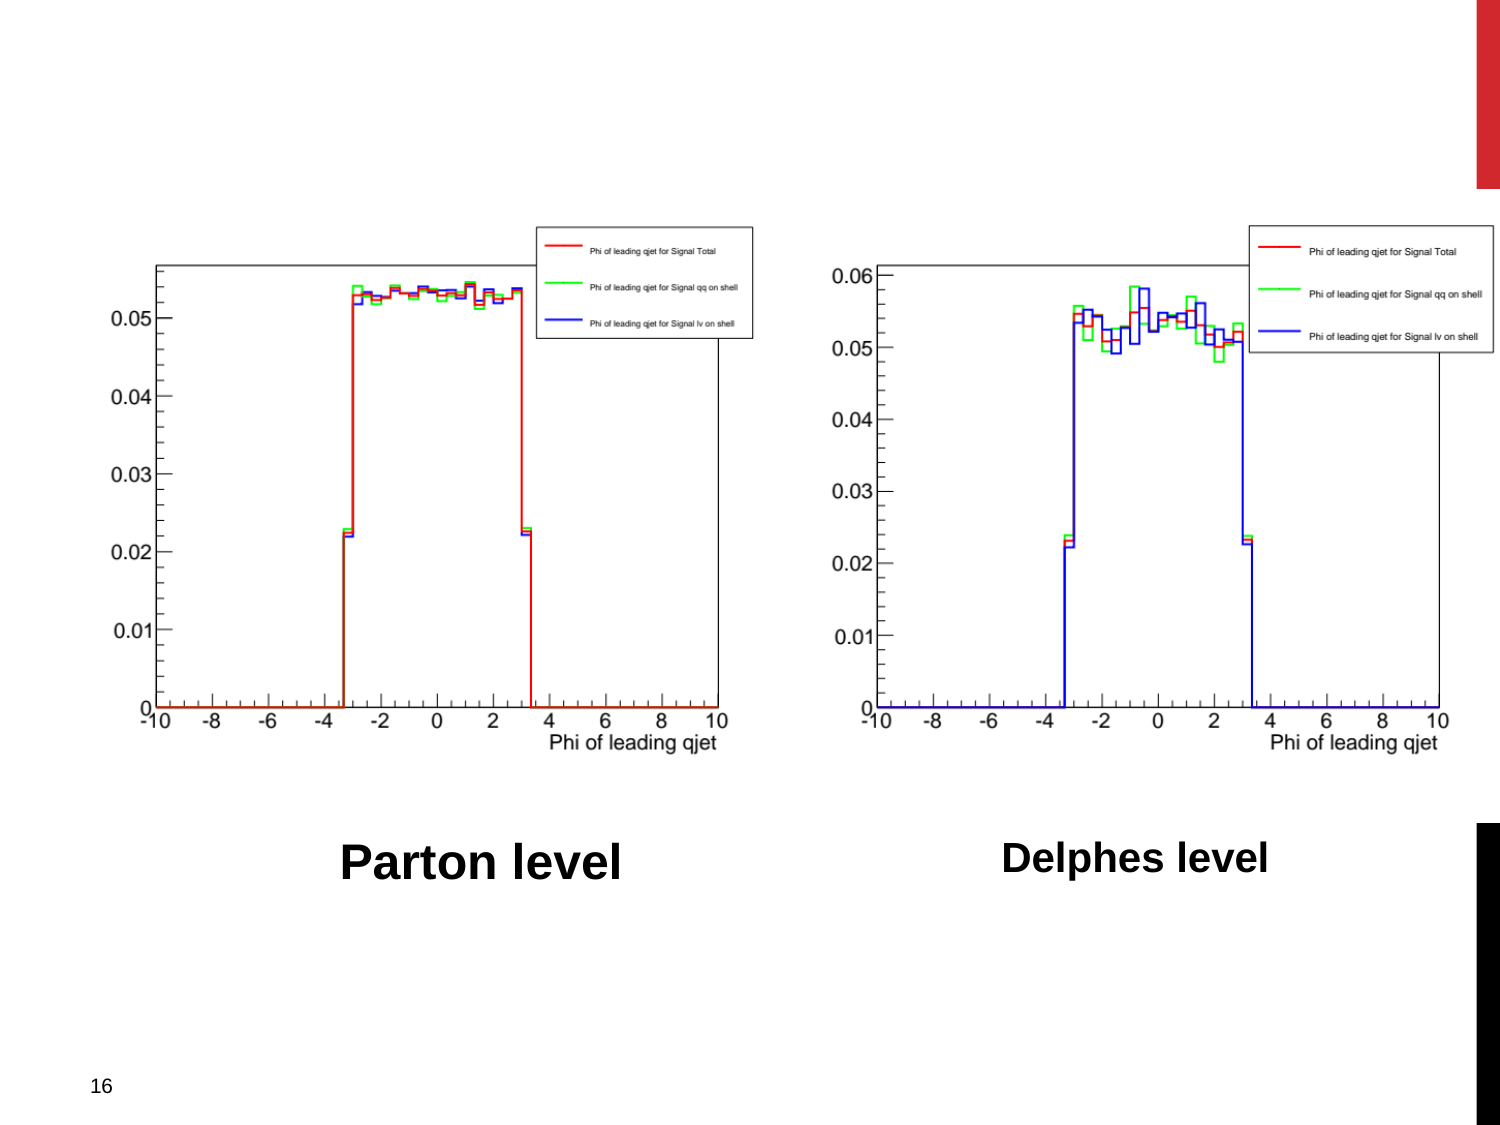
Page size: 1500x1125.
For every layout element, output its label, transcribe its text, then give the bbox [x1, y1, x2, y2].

picture [0, 189, 1500, 824]
text_box Delphes level [986, 830, 1323, 923]
footer 16 [75, 1065, 638, 1112]
text_box Parton level [324, 830, 661, 923]
